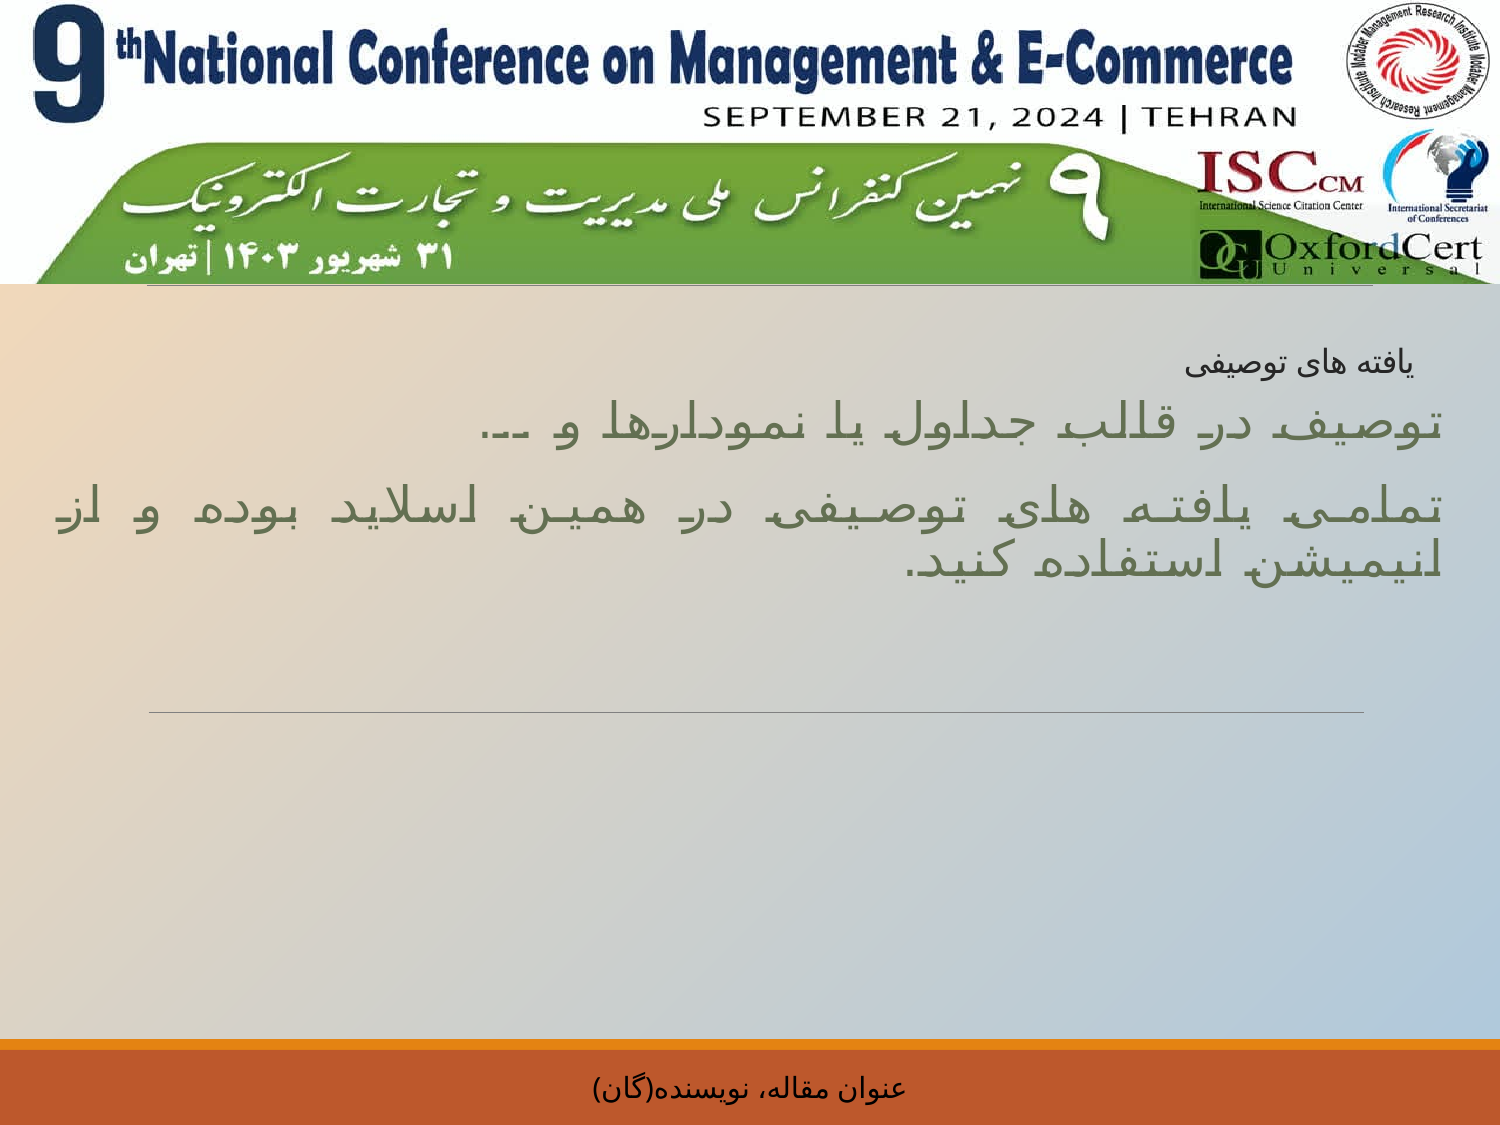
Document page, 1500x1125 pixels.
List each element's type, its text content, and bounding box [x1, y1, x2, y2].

title یافته های توصیفی [1104, 305, 1430, 388]
subtitle توصیف در قالب جداول یا نمودارها و ... تمامی یافته های توصیفی در همین اسلاید بوده و از انیمیشن استفاده کنید. [29, 388, 1459, 1047]
footer عنوان مقاله، نویسنده(گان) [453, 1059, 1047, 1120]
picture [0, 0, 1500, 285]
